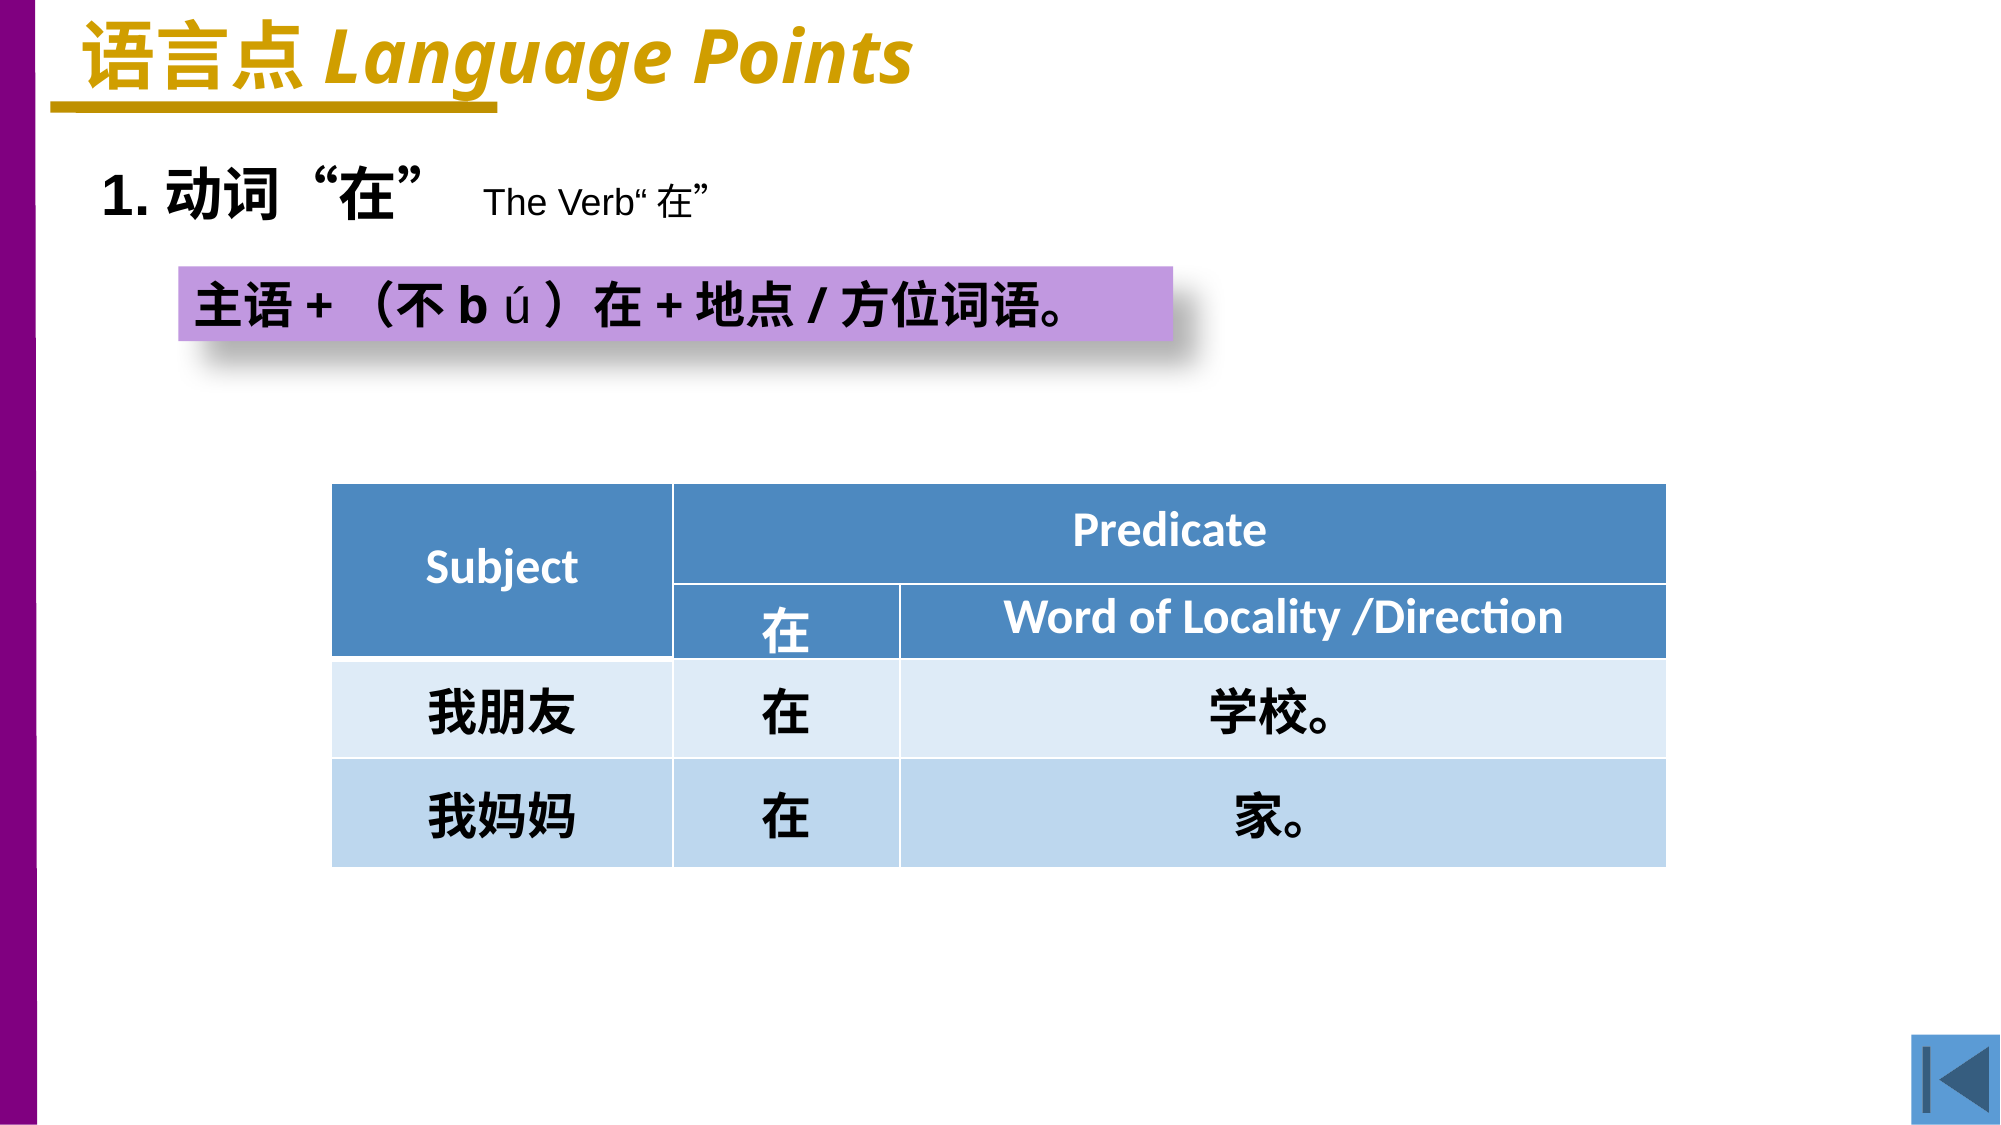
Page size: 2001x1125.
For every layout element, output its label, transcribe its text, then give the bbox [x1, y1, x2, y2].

text_box [1911, 1034, 2000, 1125]
text_box 主语+（不b ú）在+地点/方位词语。 [178, 266, 1174, 342]
table_cell 在 [674, 759, 899, 867]
table_cell Word of Locality /Direction [901, 585, 1666, 658]
table_cell 在 [674, 585, 899, 658]
table_cell 在 [674, 660, 899, 757]
table_cell 我妈妈 [332, 759, 672, 867]
table_header Subject [332, 484, 672, 656]
table_header Predicate [674, 484, 1666, 583]
table_cell 我朋友 [332, 662, 672, 757]
table_cell 学校。 [901, 660, 1666, 757]
text_box 1.动词“在” The Verb“在” [86, 149, 1451, 235]
text_box 语言点Language Points [66, 1, 931, 106]
table_cell 家。 [901, 759, 1666, 867]
